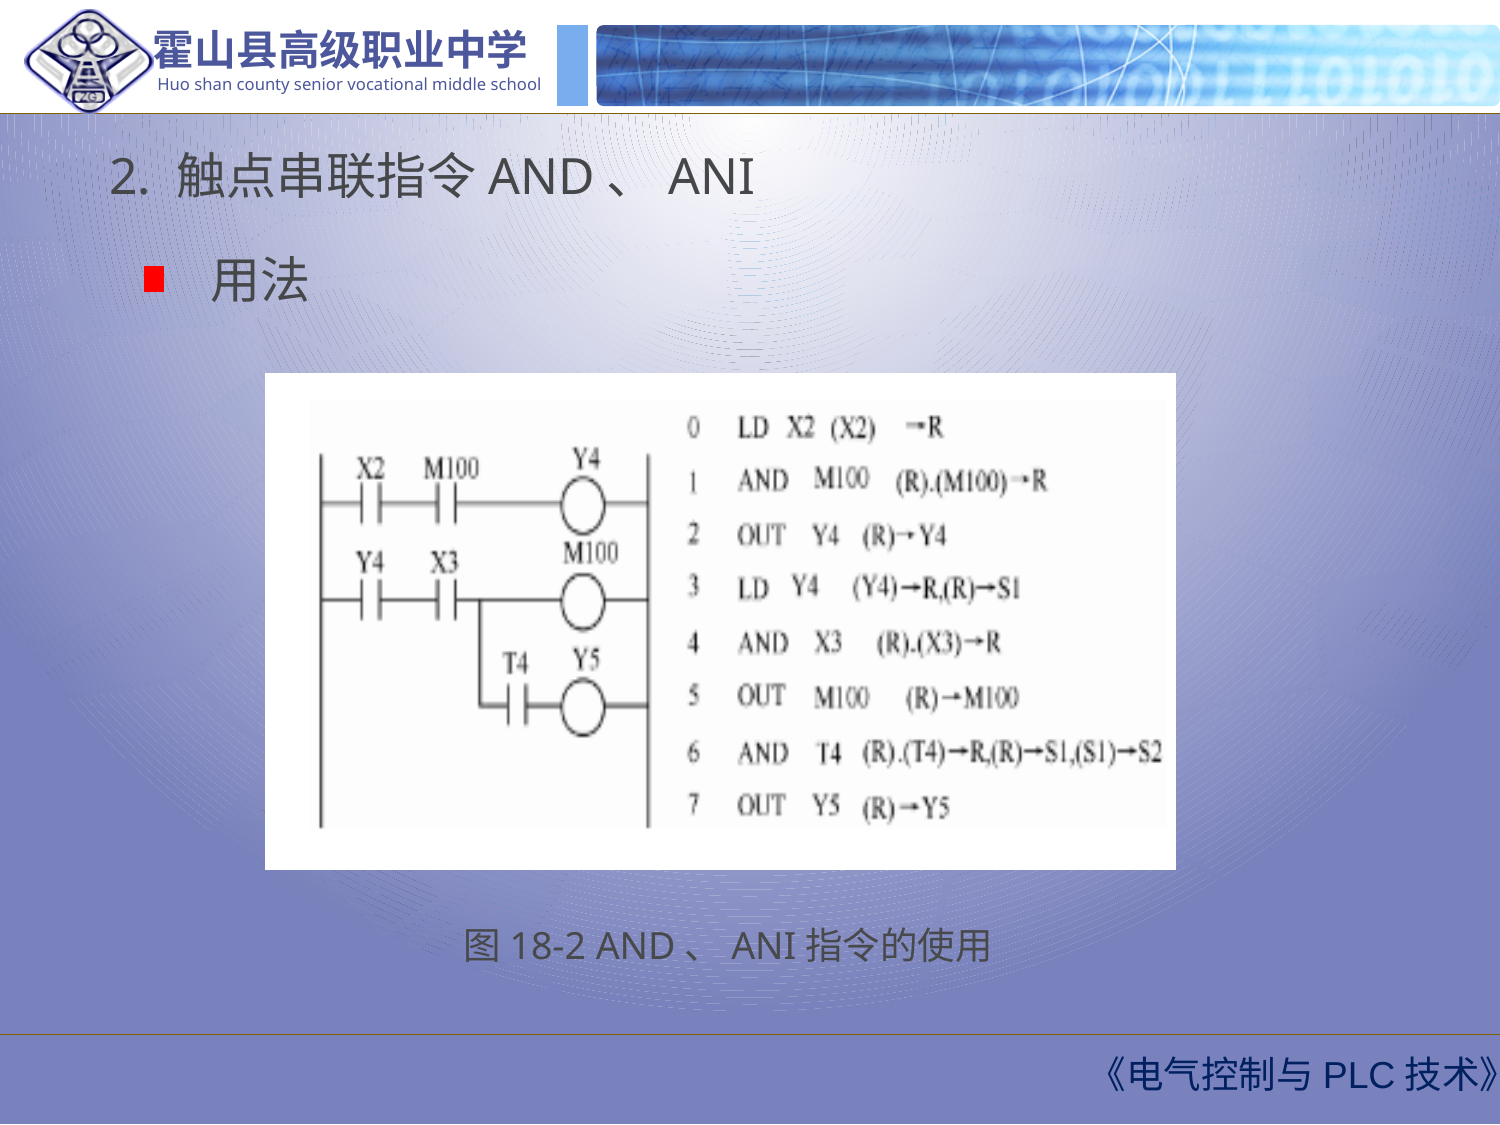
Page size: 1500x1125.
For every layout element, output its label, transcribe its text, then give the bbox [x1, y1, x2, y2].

text_box [144, 266, 164, 292]
picture [265, 373, 1176, 870]
text_box 图18-2 AND、ANI指令的使用 [448, 914, 1008, 975]
picture [24, 8, 154, 114]
picture [596, 24, 1500, 107]
text_box 用法 [195, 241, 881, 316]
text_box 2. 触点串联指令AND、ANI [94, 137, 771, 212]
